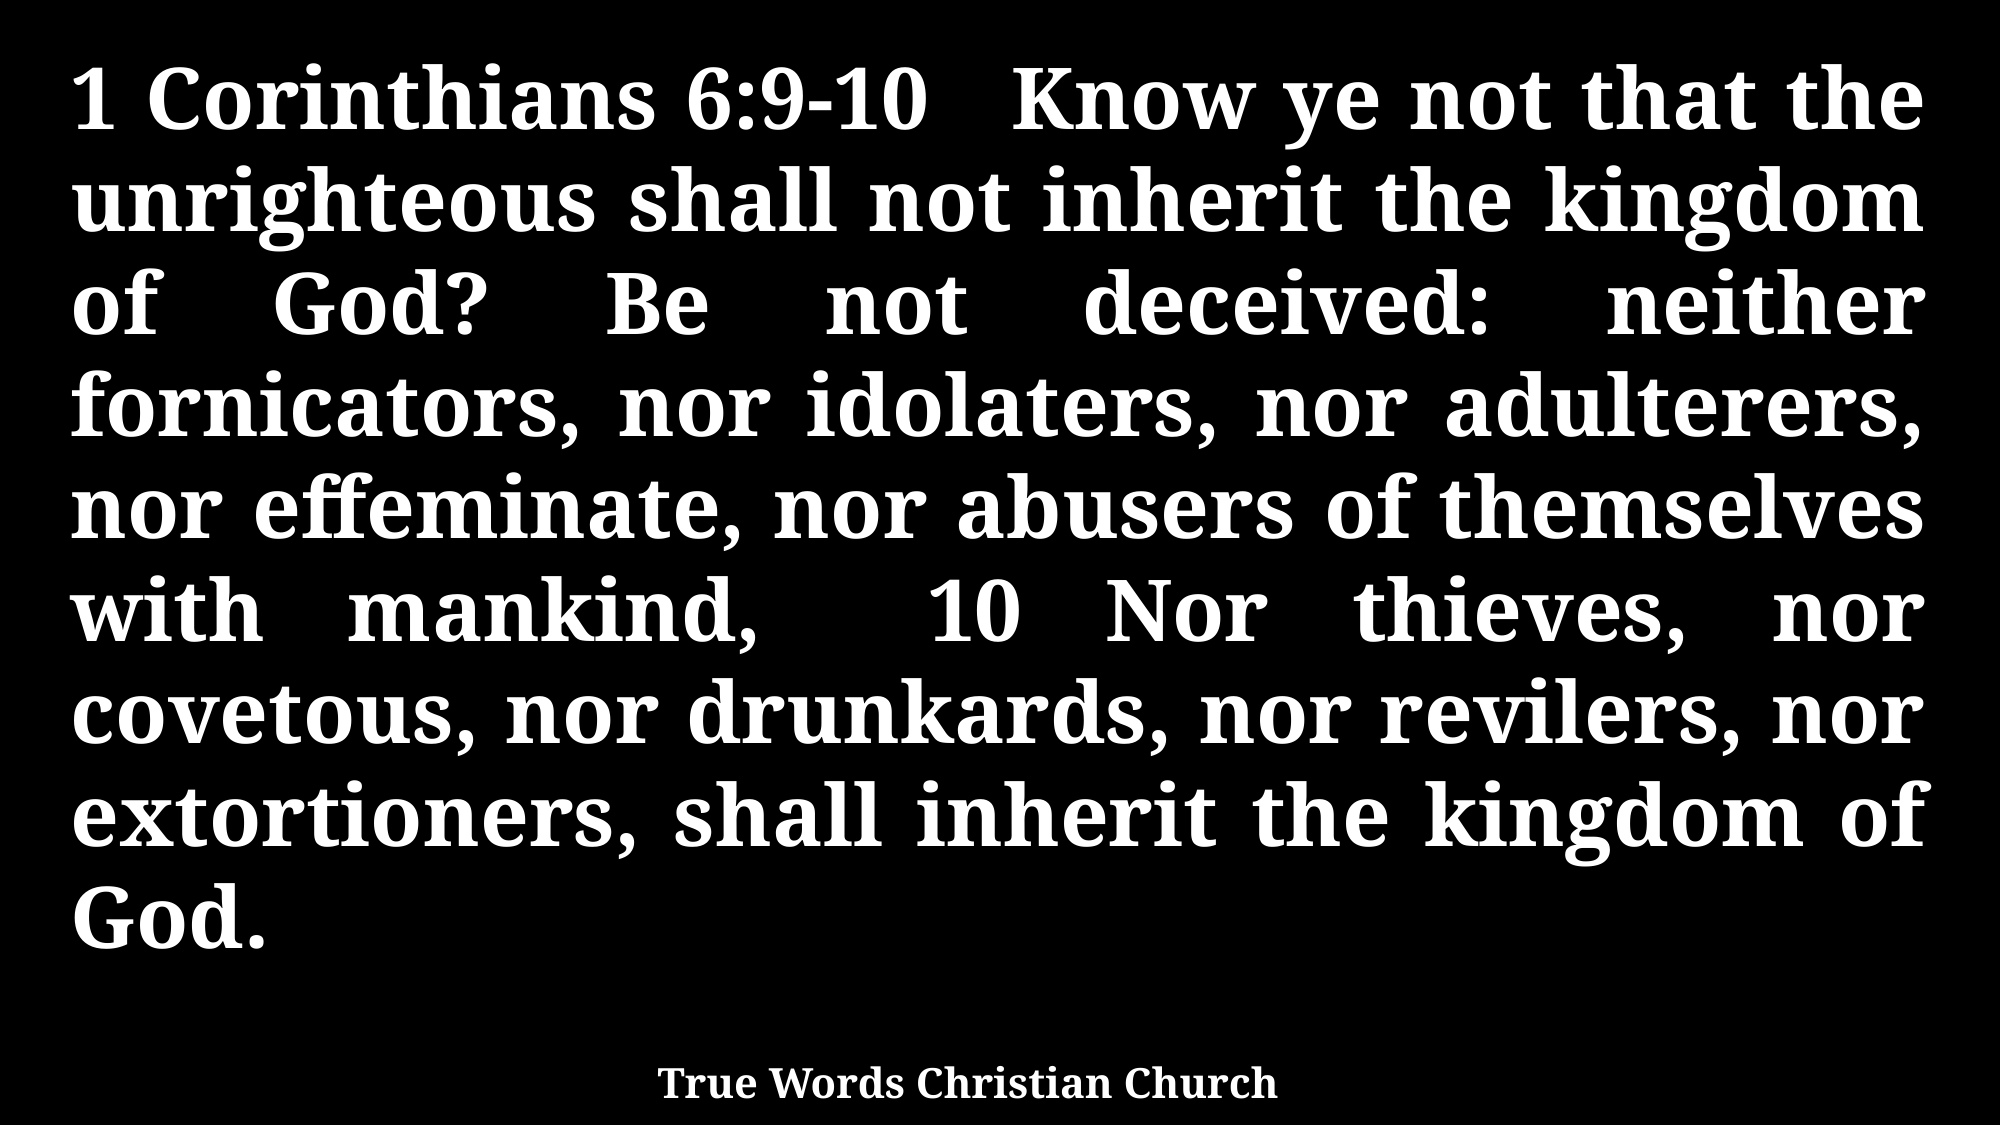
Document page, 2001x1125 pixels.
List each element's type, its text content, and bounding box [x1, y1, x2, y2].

text_box 1 Corinthians 6:9-10 Know ye not that the unrighteous shall not inherit the kingdom of God? Be not deceived: neither fornicators, nor idolaters, nor adulterers, nor effeminate, nor abusers of themselves with mankind, 10 Nor thieves, nor covetous, nor drunkards, nor revilers, nor extortioners, shall inherit the kingdom of God. [55, 36, 1944, 974]
text_box True Words Christian Church [642, 1049, 1294, 1114]
